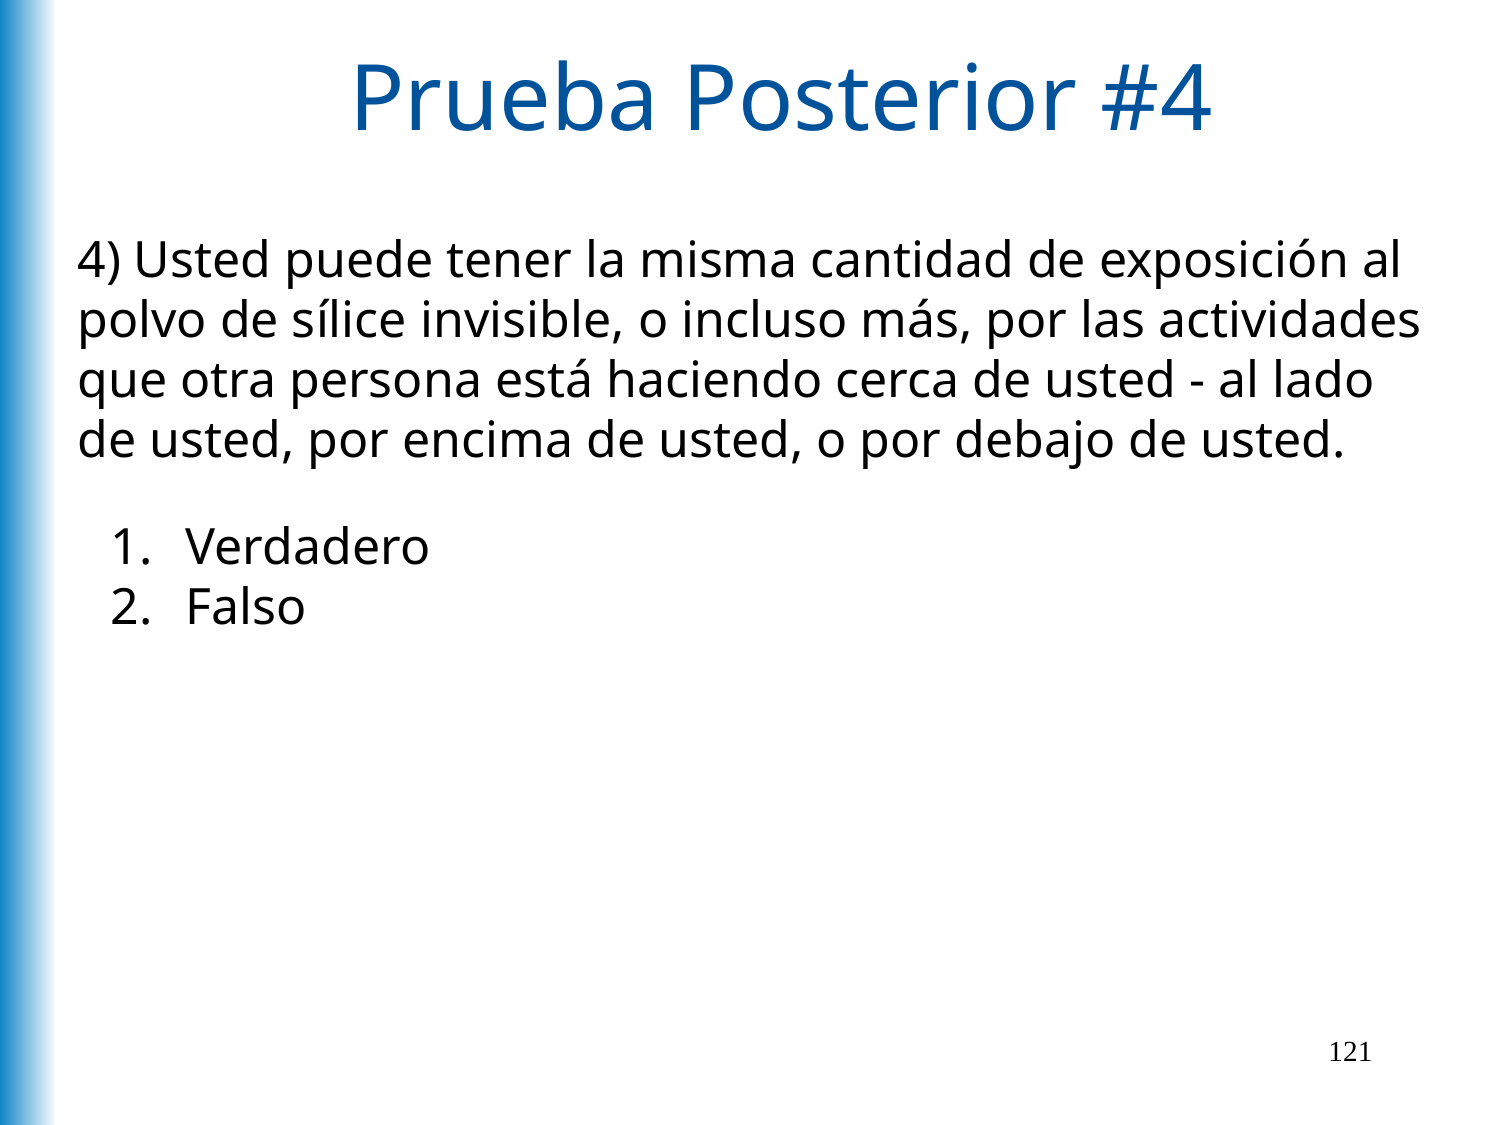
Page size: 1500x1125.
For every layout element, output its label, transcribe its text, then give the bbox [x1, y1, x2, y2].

list 4) Usted puede tener la misma cantidad de exposición al polvo de sílice invisible, o incluso más, por las actividades que otra persona está haciendo cerca de usted - al lado de usted, por encima de usted, o por debajo de usted. [62, 212, 1438, 325]
title Prueba Posterior #4 [62, 0, 1500, 188]
list Verdadero Falso [62, 500, 735, 1125]
slide_number 121 [1074, 1025, 1388, 1100]
